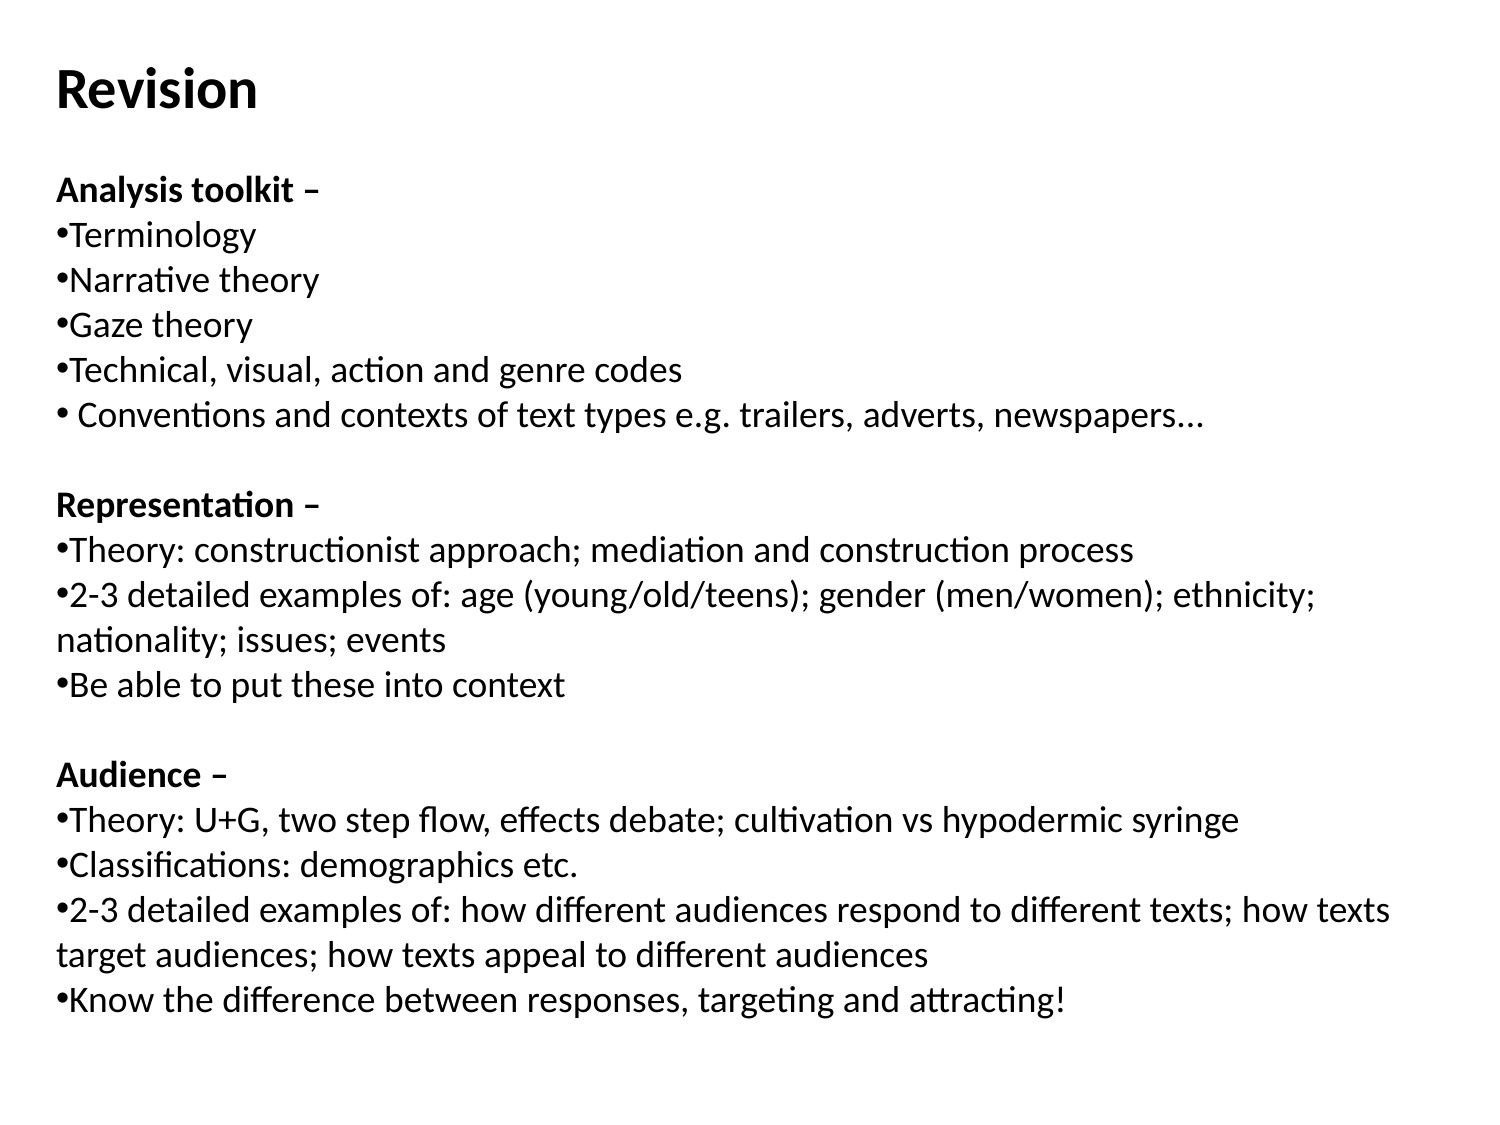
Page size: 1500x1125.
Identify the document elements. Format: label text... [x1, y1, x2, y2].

text_box Revision Analysis toolkit – Terminology Narrative theory Gaze theory Technical, visual, action and genre codes Conventions and contexts of text types e.g. trailers, adverts, newspapers... Representation – Theory: constructionist approach; mediation and construction process 2-3 detailed examples of: age (young/old/teens); gender (men/women); ethnicity; nationality; issues; events Be able to put these into context Audience – Theory: U+G, two step flow, effects debate; cultivation vs hypodermic syringe Classifications: demographics etc. 2-3 detailed examples of: how different audiences respond to different texts; how texts target audiences; how texts appeal to different audiences Know the difference between responses, targeting and attracting! [41, 42, 1483, 1028]
